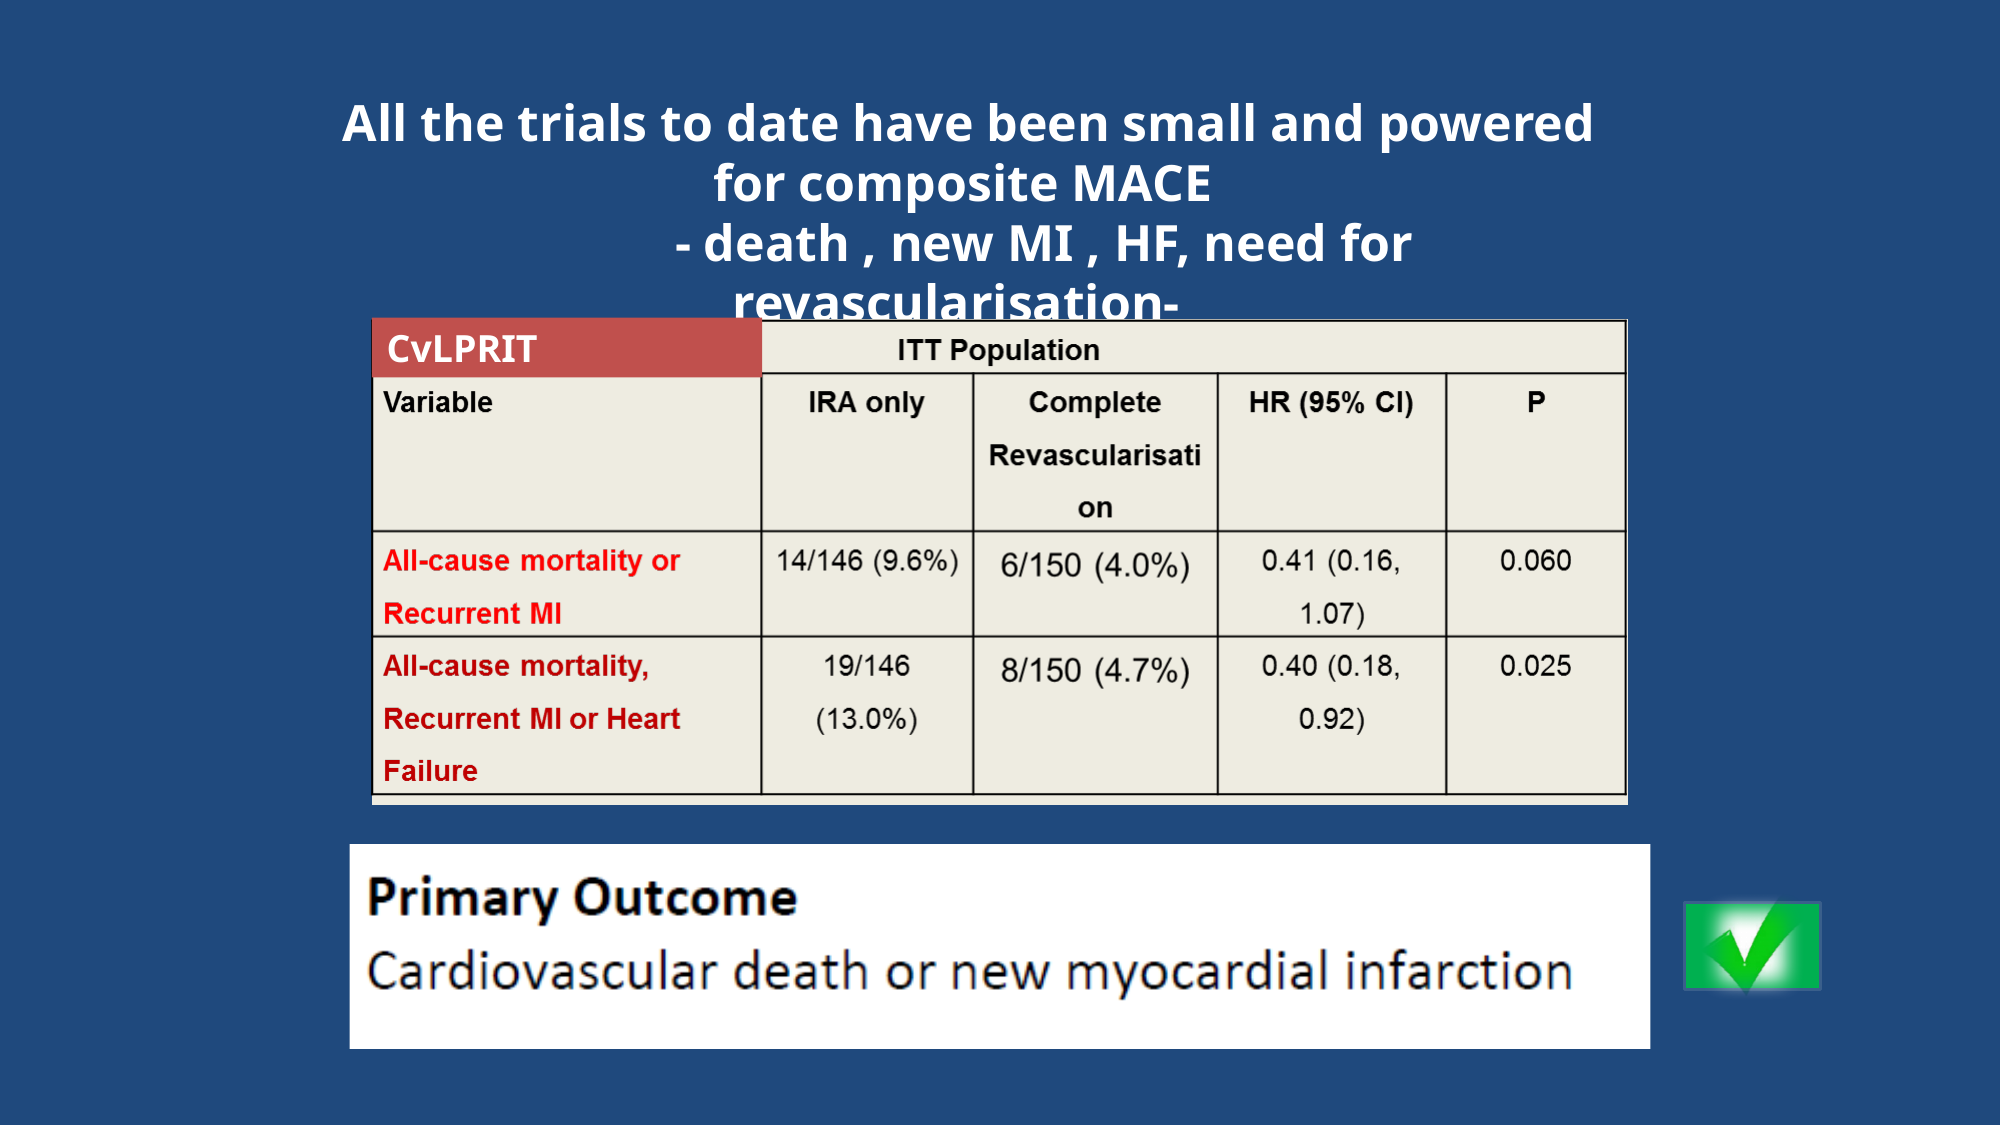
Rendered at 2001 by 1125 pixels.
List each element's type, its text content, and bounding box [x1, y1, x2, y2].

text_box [1684, 890, 1822, 1002]
text_box All the trials to date have been small and powered for composite MACE - death , new MI , HF, need for revascularisation- [311, 83, 1628, 339]
picture [349, 844, 1651, 1049]
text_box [371, 317, 1629, 806]
